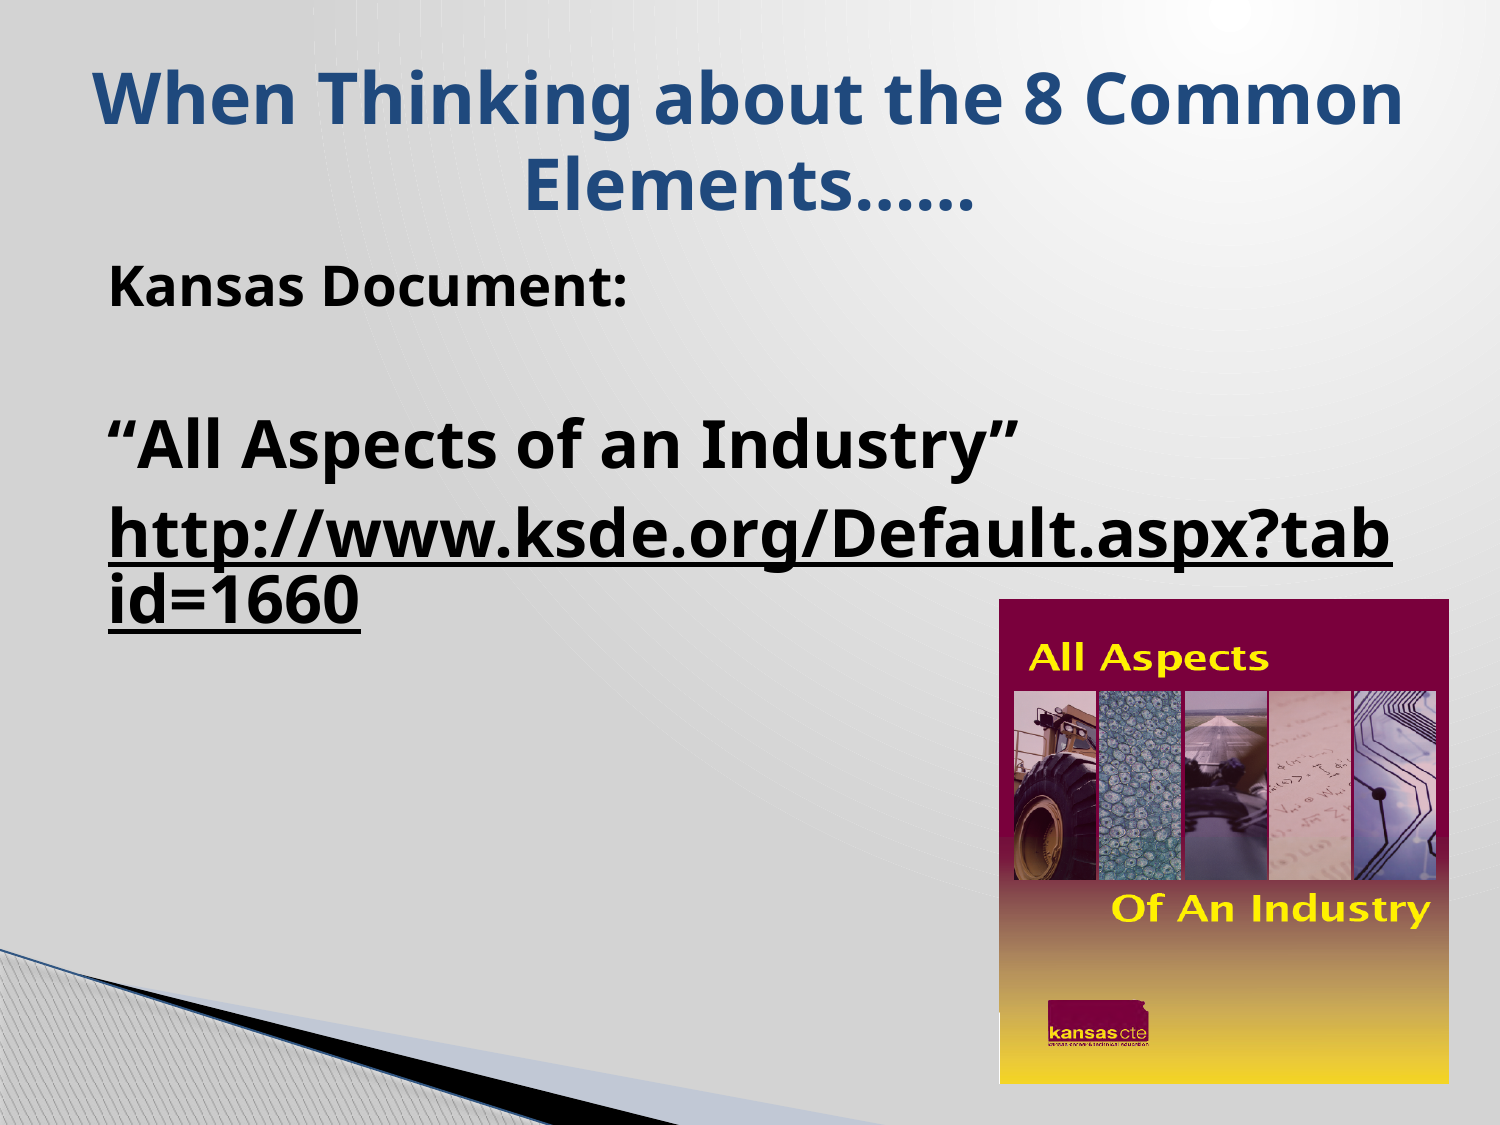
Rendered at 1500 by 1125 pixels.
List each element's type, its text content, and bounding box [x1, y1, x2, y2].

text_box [999, 599, 1449, 1084]
title When Thinking about the 8 Common Elements…… [75, 45, 1425, 233]
list Kansas Document: “All Aspects of an Industry” http://www.ksde.org/Default.aspx?tabid=1660 [75, 243, 1425, 986]
